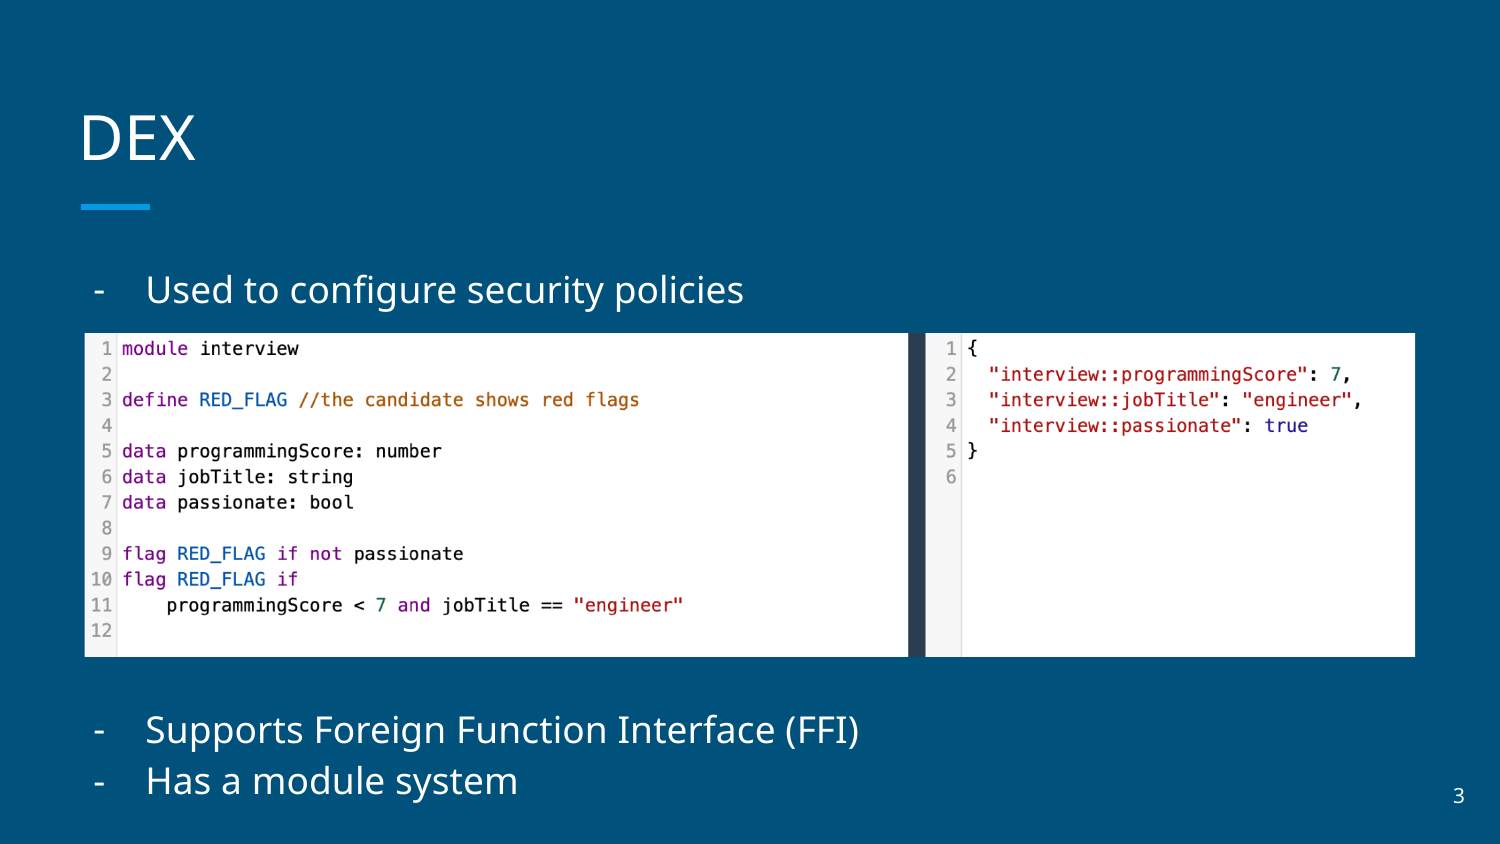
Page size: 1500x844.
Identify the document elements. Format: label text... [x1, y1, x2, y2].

title DEX [63, 75, 1437, 188]
slide_number ‹#› [1389, 764, 1480, 830]
list Used to configure security policies Supports Foreign Function Interface (FFI) Has a module system [63, 244, 1437, 822]
picture [85, 334, 1415, 656]
